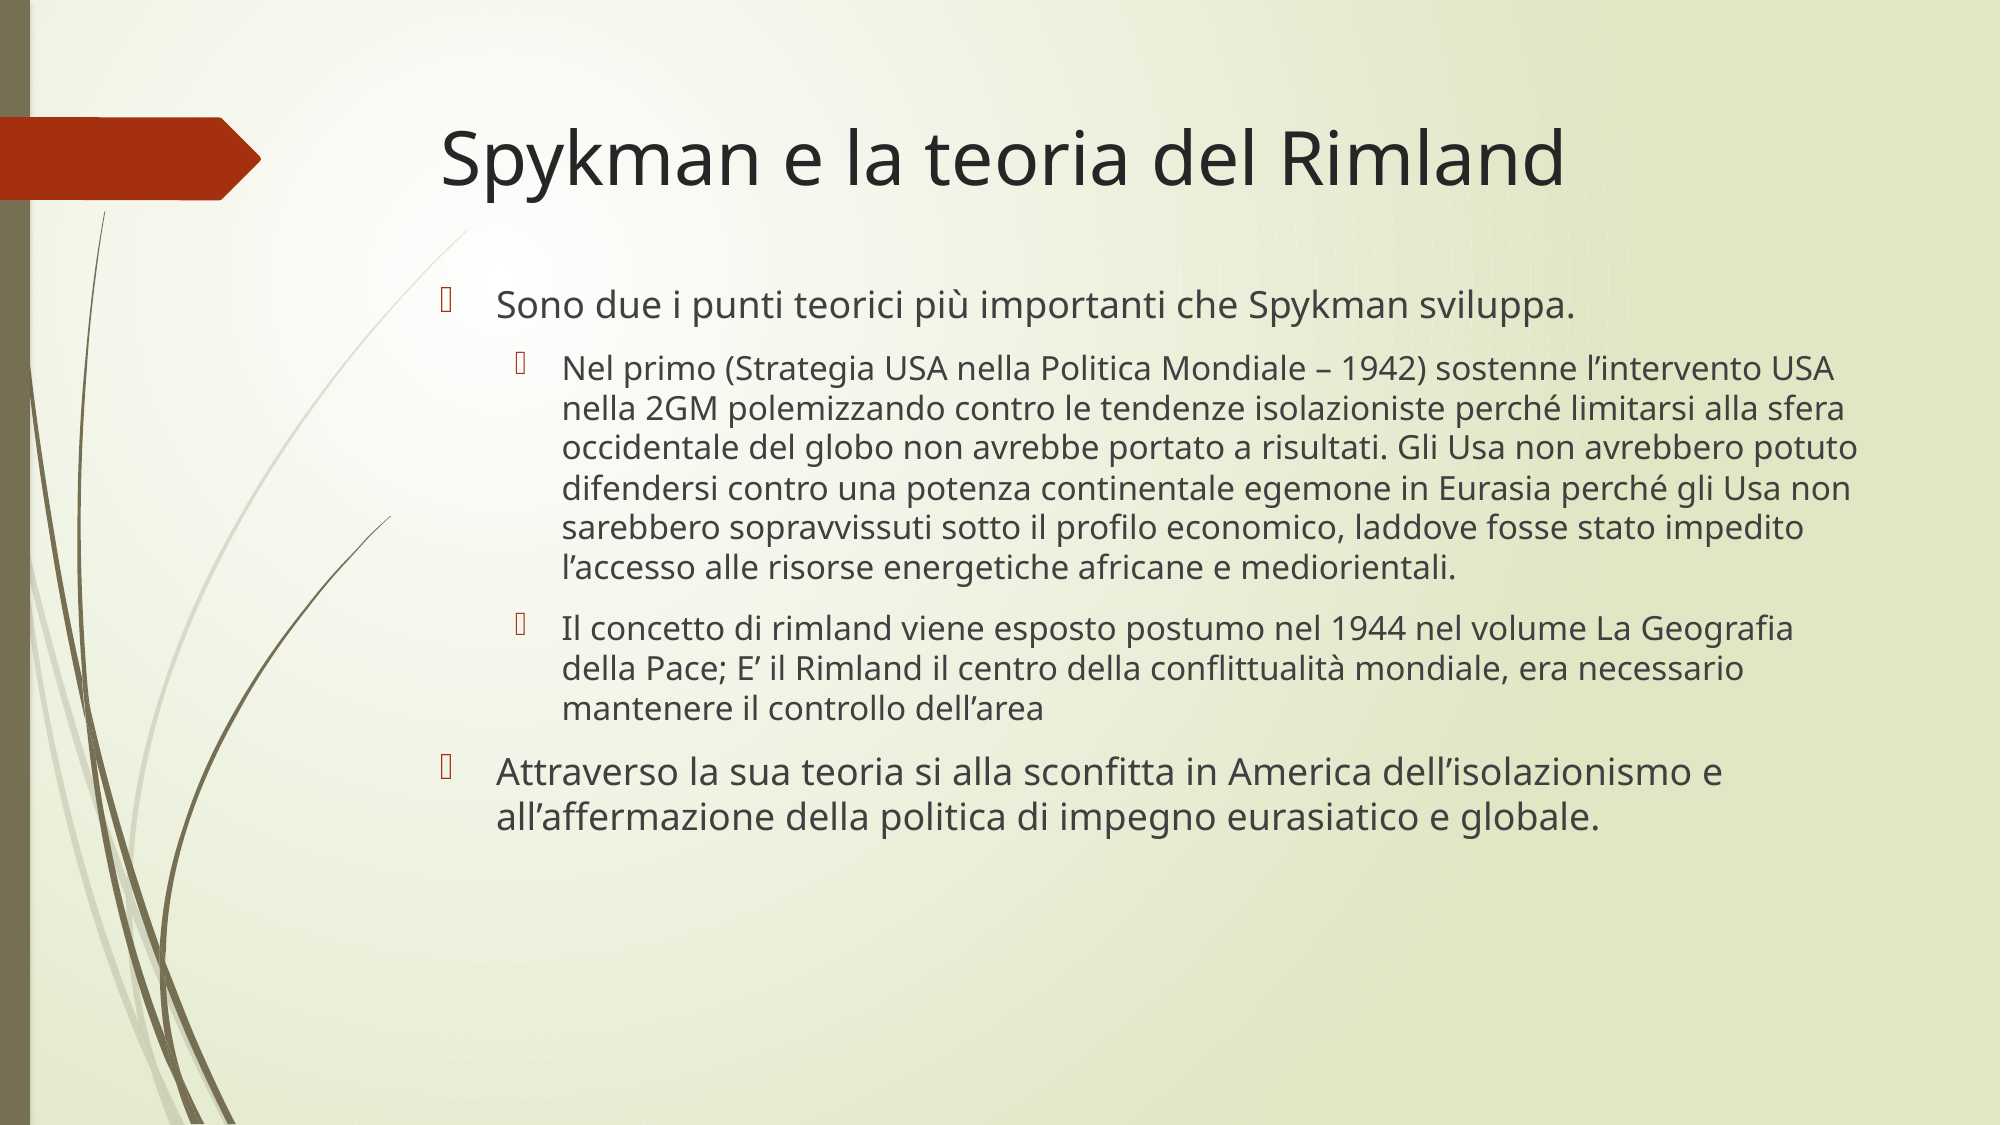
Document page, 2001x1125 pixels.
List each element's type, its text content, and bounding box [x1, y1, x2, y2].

list Sono due i punti teorici più importanti che Spykman sviluppa. Nel primo (Strategia USA nella Politica Mondiale – 1942) sostenne l’intervento USA nella 2GM polemizzando contro le tendenze isolazioniste perché limitarsi alla sfera occidentale del globo non avrebbe portato a risultati. Gli Usa non avrebbero potuto difendersi contro una potenza continentale egemone in Eurasia perché gli Usa non sarebbero sopravvissuti sotto il profilo economico, laddove fosse stato impedito l’accesso alle risorse energetiche africane e mediorientali. Il concetto di rimland viene esposto postumo nel 1944 nel volume La Geografia della Pace; E’ il Rimland il centro della conflittualità mondiale, era necessario mantenere il controllo dell’area Attraverso la sua teoria si alla sconfitta in America dell’isolazionismo e all’affermazione della politica di impegno eurasiatico e globale. [424, 273, 1888, 970]
title Spykman e la teoria del Rimland [425, 102, 1888, 273]
